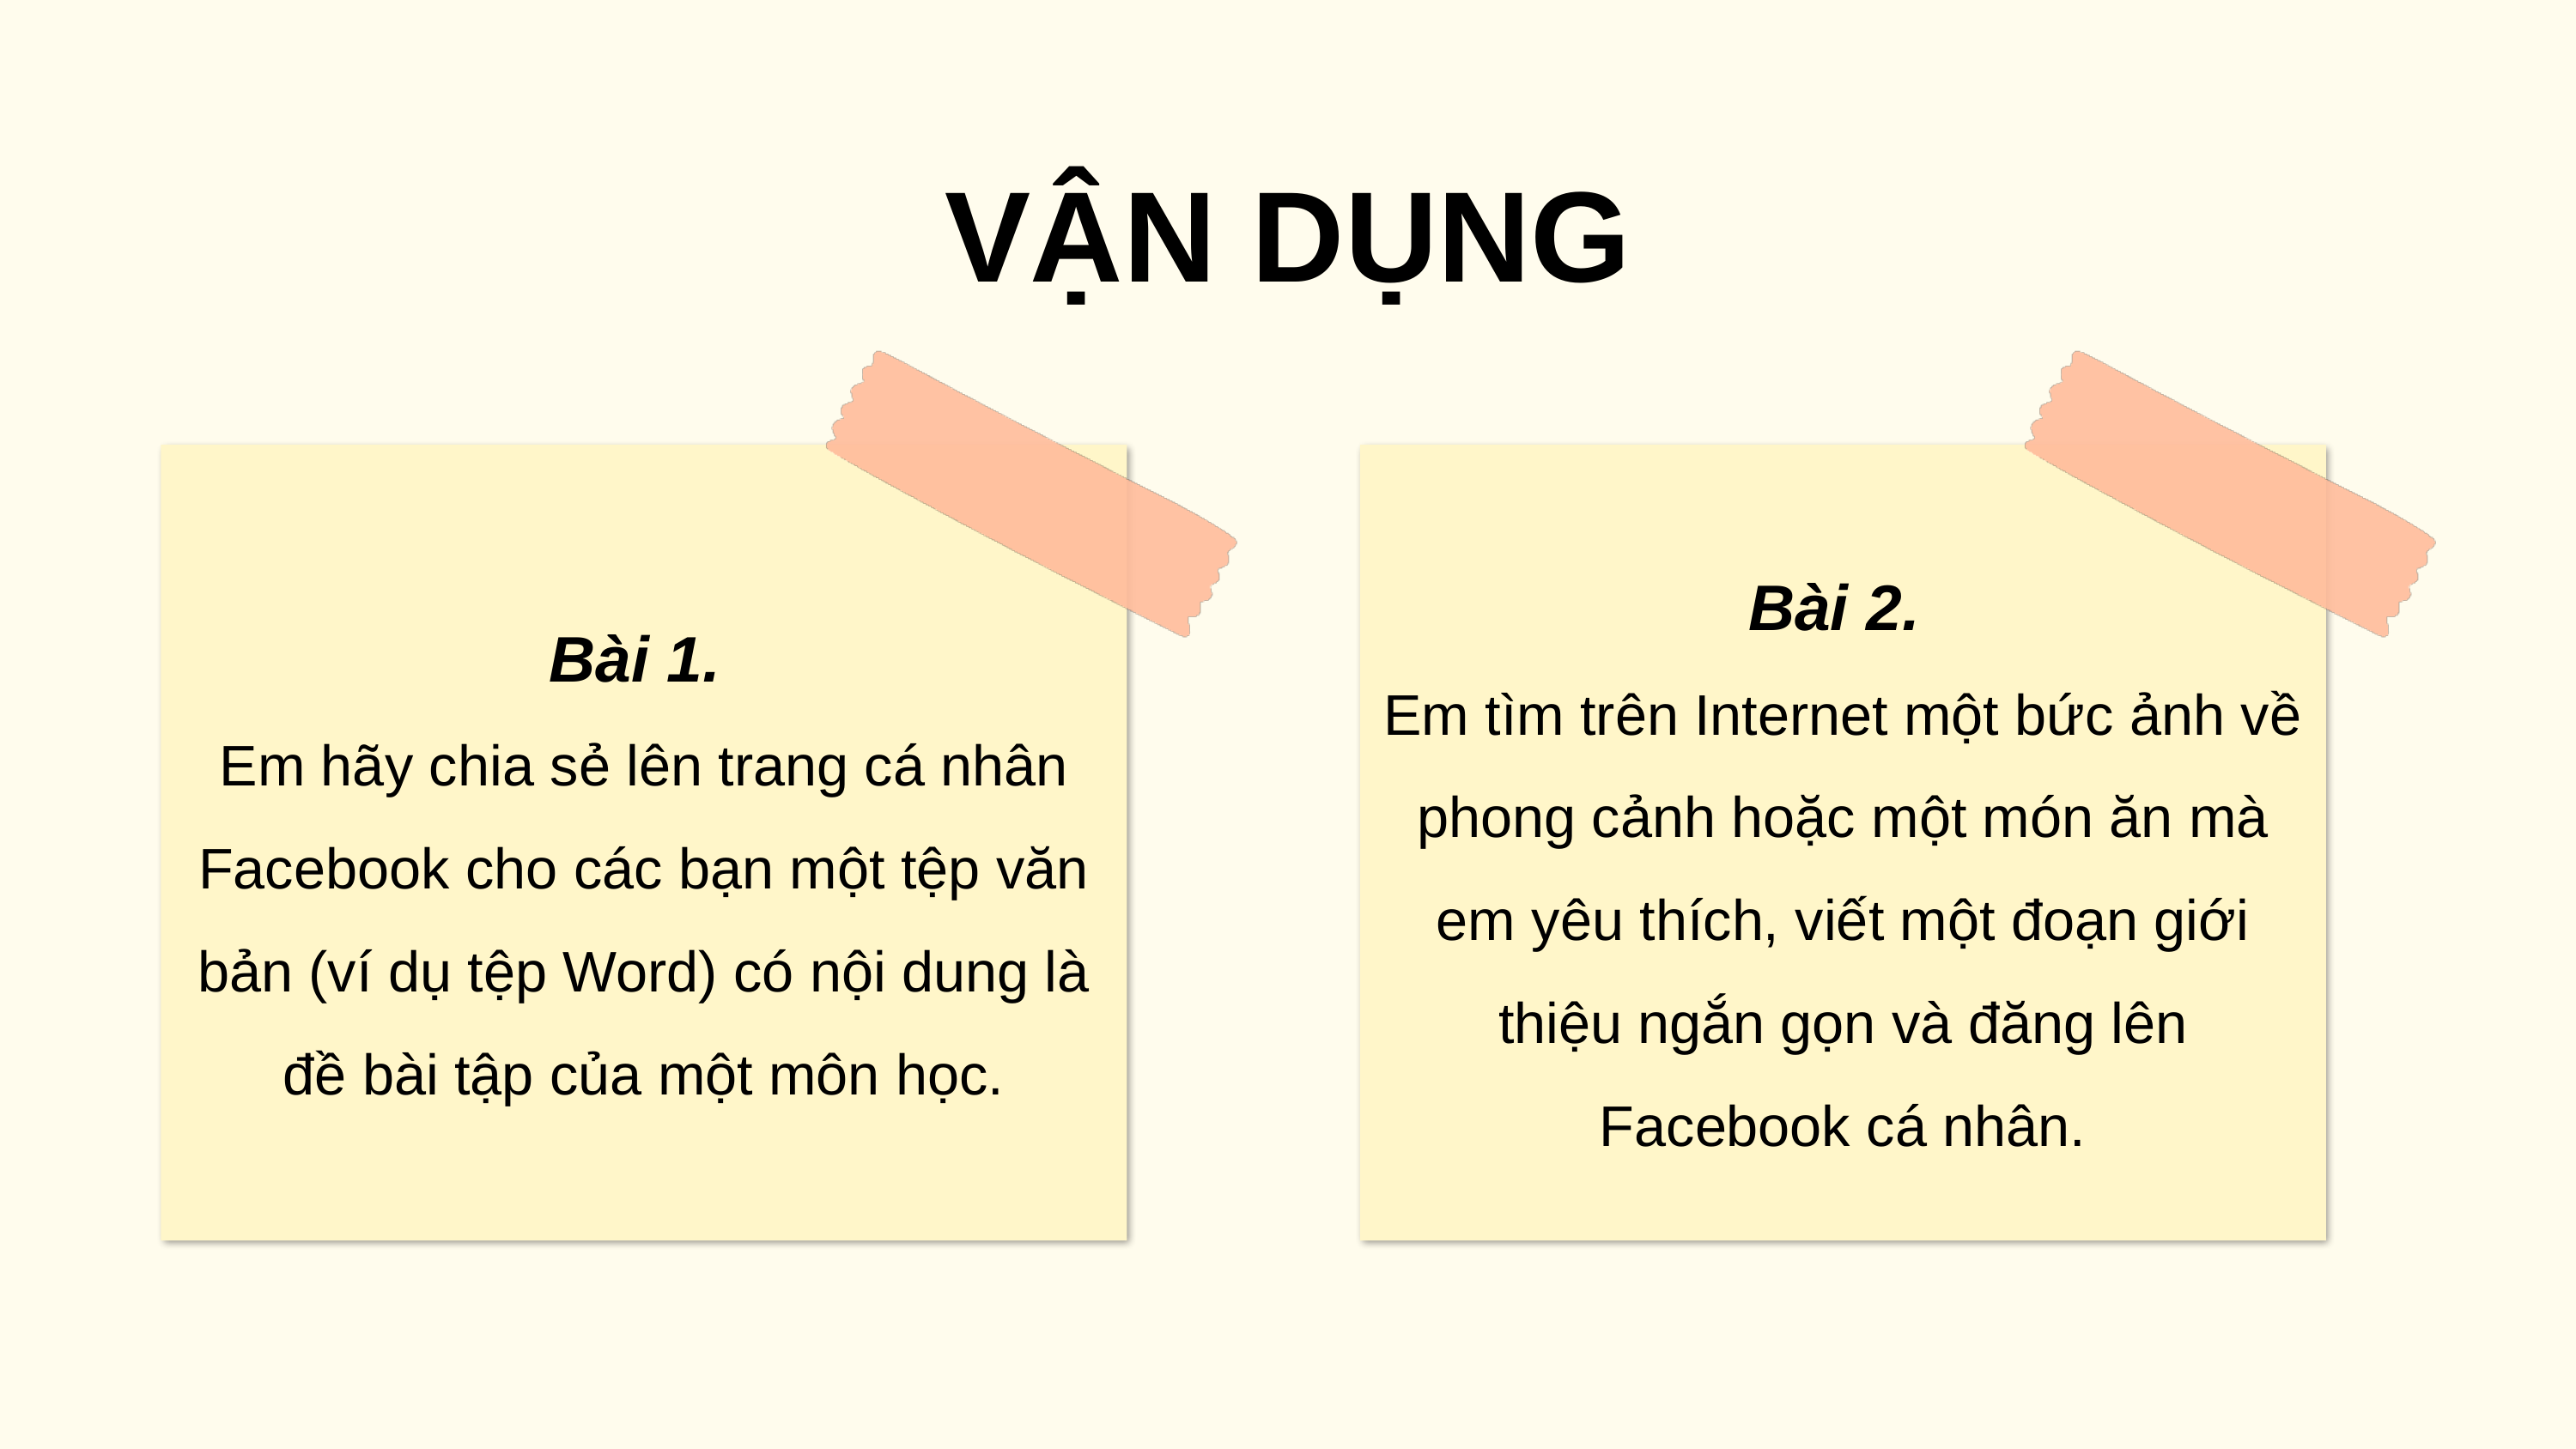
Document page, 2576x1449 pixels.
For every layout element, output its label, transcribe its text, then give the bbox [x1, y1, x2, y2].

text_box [161, 423, 1240, 1241]
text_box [1359, 423, 2439, 1241]
text_box VẬN DỤNG [636, 153, 1940, 308]
